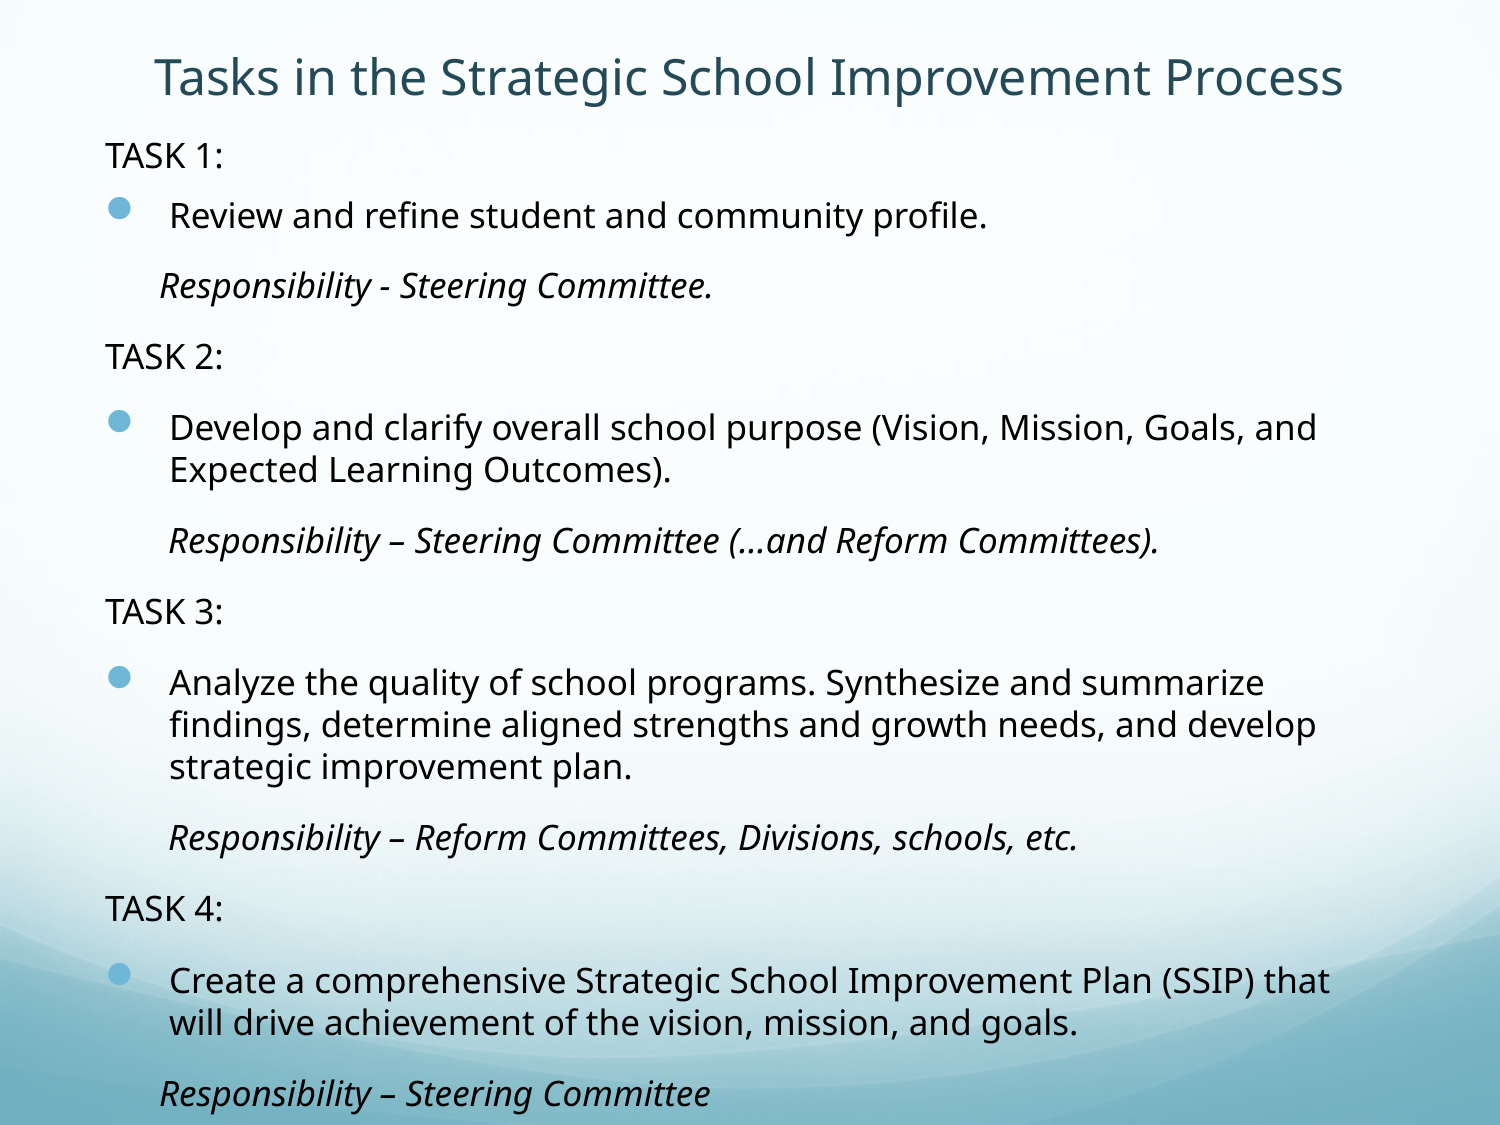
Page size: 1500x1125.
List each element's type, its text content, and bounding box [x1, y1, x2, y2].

title Tasks in the Strategic School Improvement Process [90, 17, 1410, 113]
list TASK 1: Review and refine student and community profile. Responsibility - Steering Committee. TASK 2: Develop and clarify overall school purpose (Vision, Mission, Goals, and Expected Learning Outcomes). Responsibility – Steering Committee (…and Reform Committees). TASK 3: Analyze the quality of school programs. Synthesize and summarize findings, determine aligned strengths and growth needs, and develop strategic improvement plan. Responsibility – Reform Committees, Divisions, schools, etc. TASK 4: Create a comprehensive Strategic School Improvement Plan (SSIP) that will drive achievement of the vision, mission, and goals. Responsibility – Steering Committee [90, 126, 1410, 1125]
